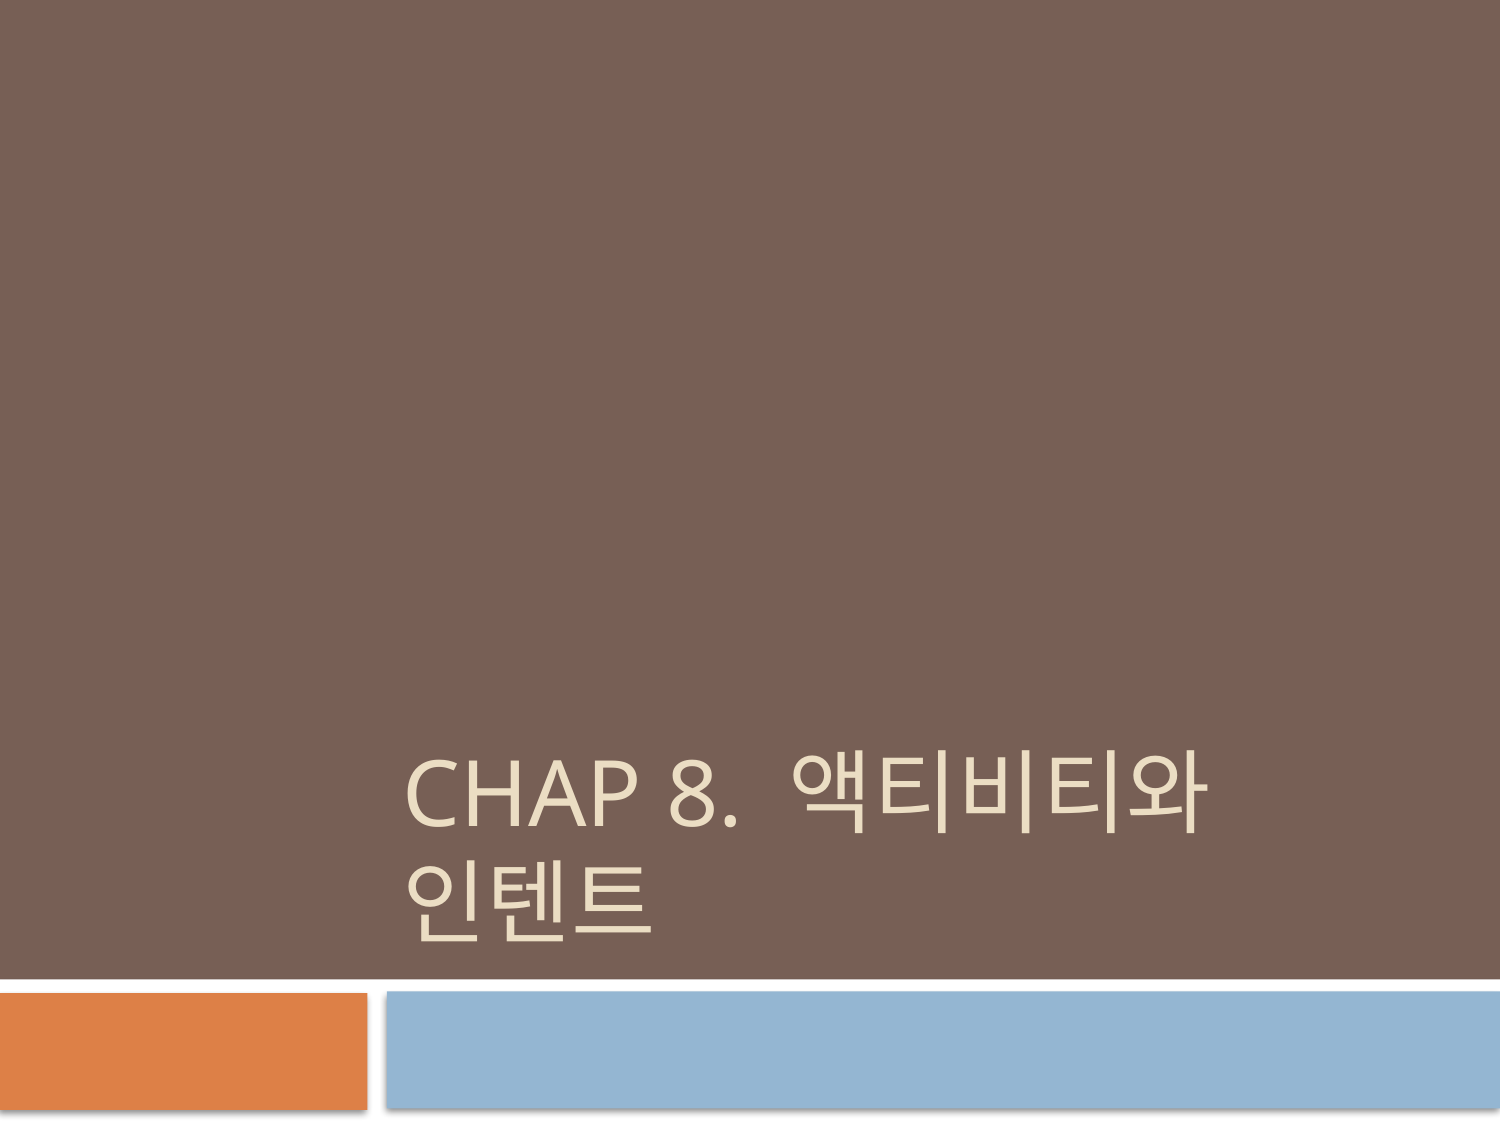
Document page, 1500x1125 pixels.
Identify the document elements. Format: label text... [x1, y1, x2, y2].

title CHAP 8. 액티비티와 인텐트 [387, 662, 1450, 963]
